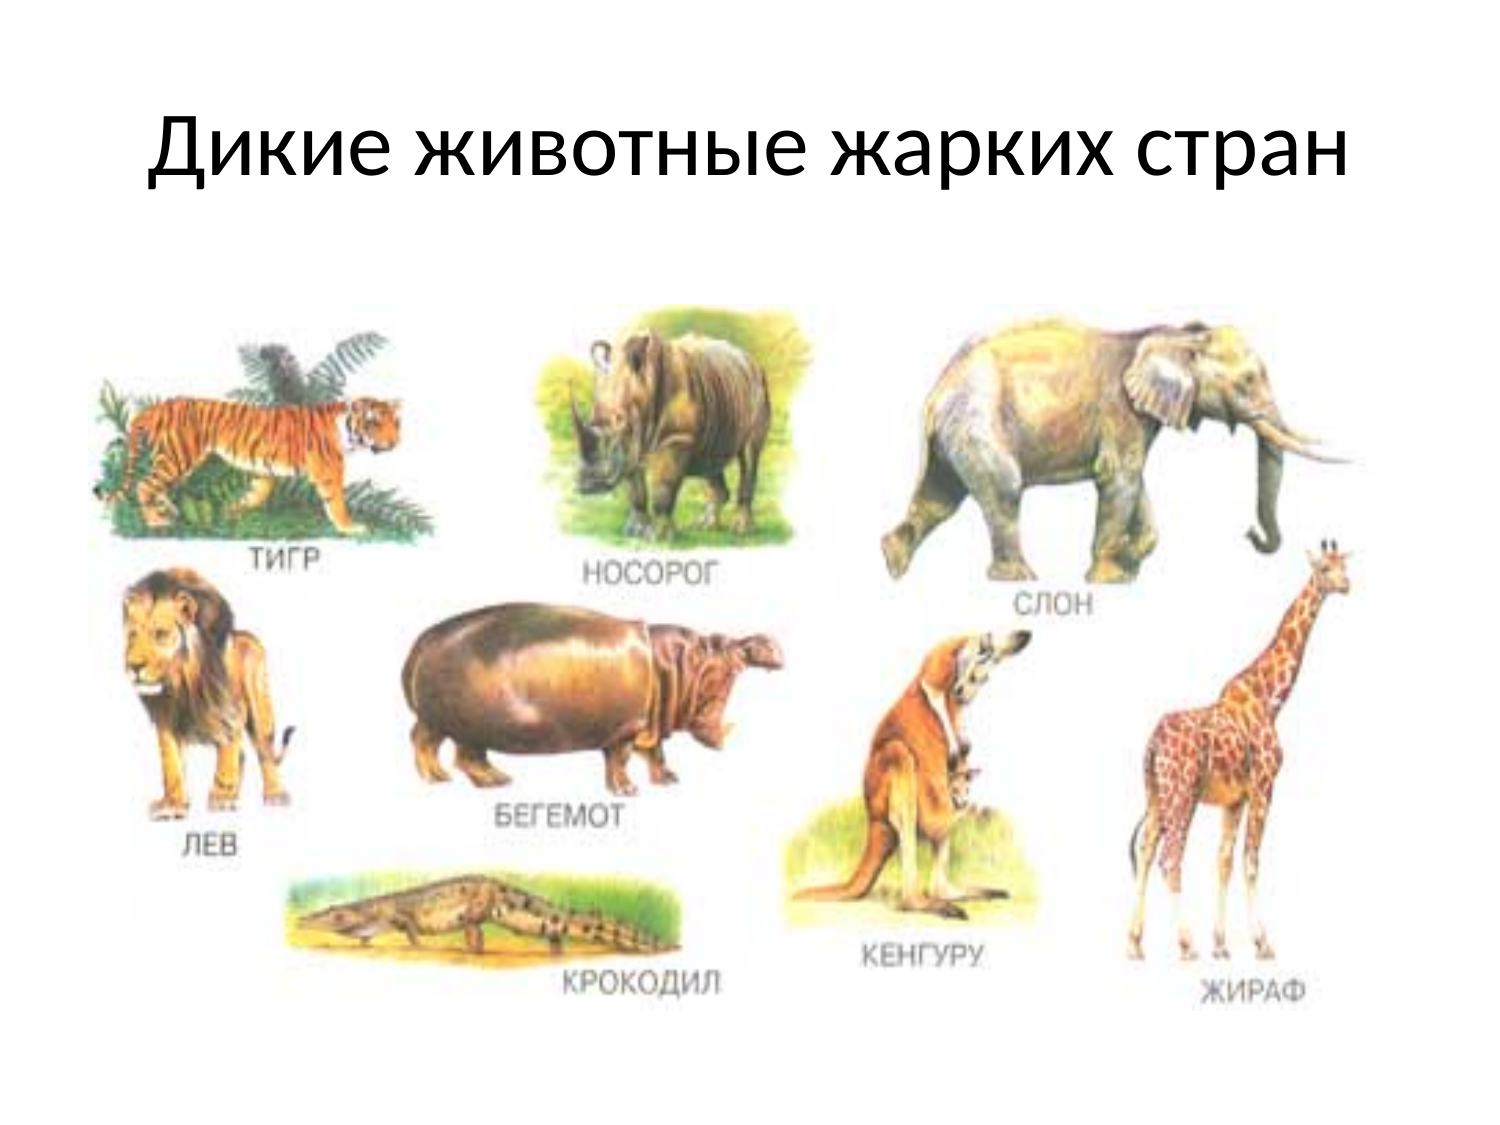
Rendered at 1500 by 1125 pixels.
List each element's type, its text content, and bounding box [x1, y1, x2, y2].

title Дикие животные жарких стран [75, 45, 1425, 233]
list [88, 304, 1383, 1012]
